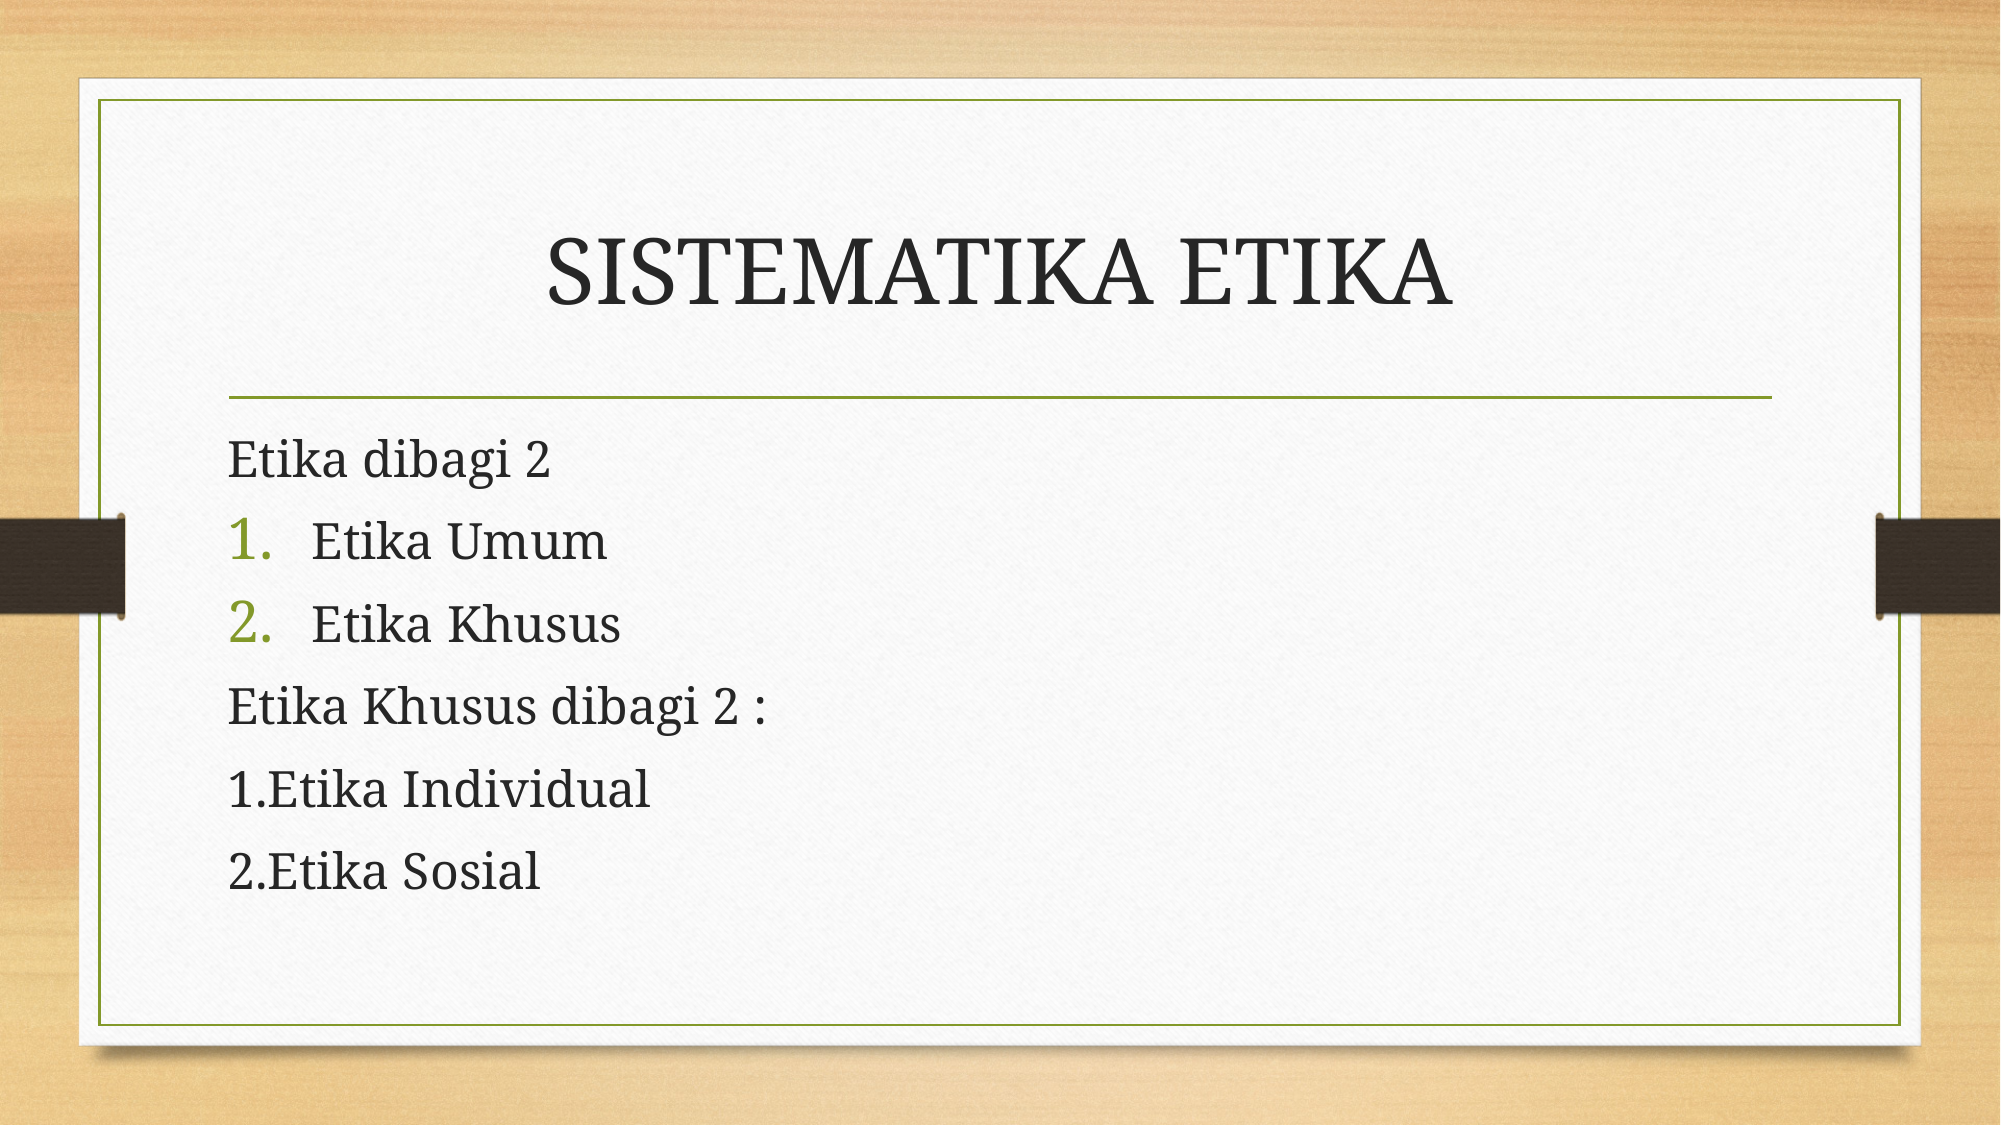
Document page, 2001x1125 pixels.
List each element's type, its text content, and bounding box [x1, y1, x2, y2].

title SISTEMATIKA ETIKA [212, 161, 1788, 375]
picture [0, 0, 2001, 1125]
list Etika dibagi 2 Etika Umum Etika Khusus Etika Khusus dibagi 2 : 1.Etika Individual 2.Etika Sosial [212, 419, 1788, 964]
